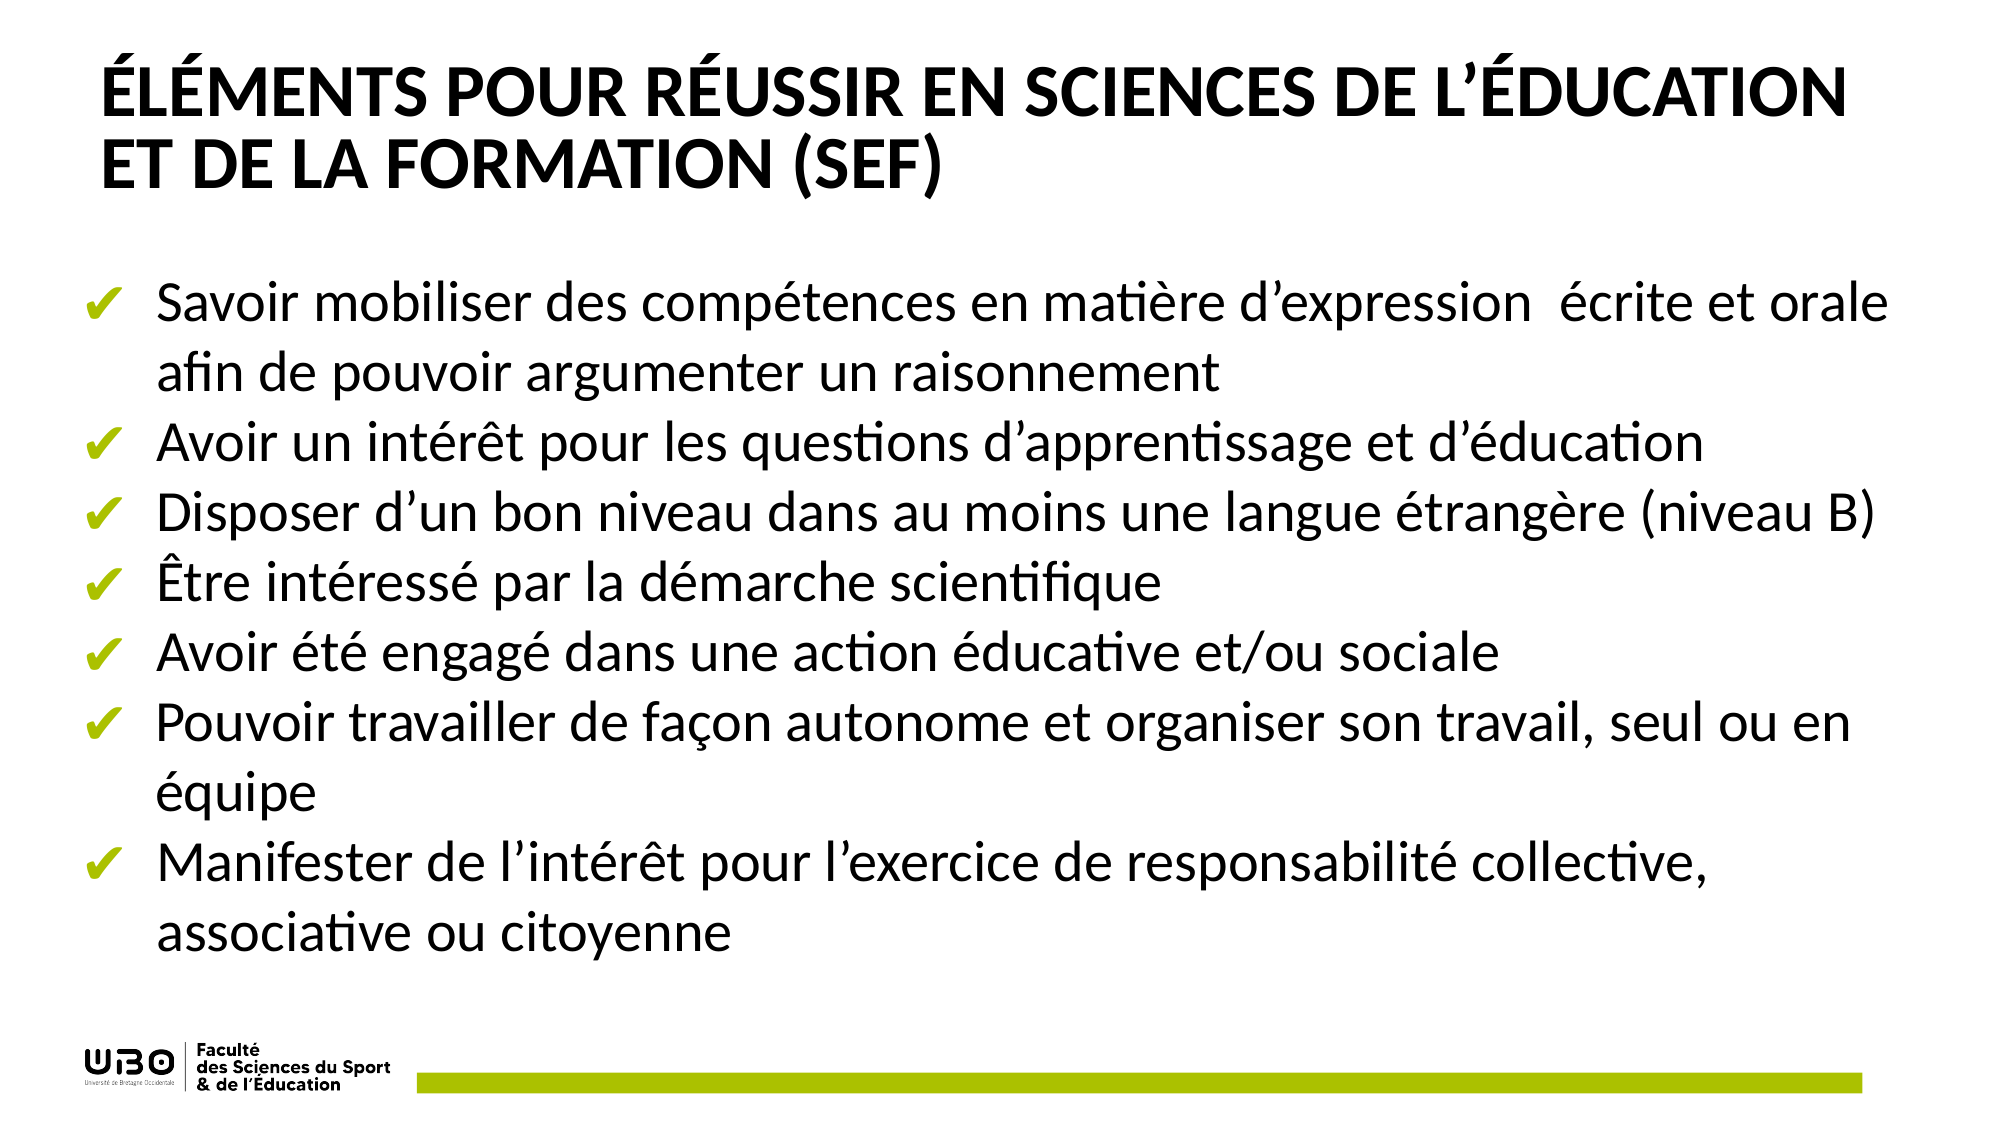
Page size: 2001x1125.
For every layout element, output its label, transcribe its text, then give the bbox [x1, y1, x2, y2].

text_box ÉLÉMENTS POUR RÉUSSIR EN SCIENCES DE L’ÉDUCATION ET DE LA FORMATION (SEF) [80, 58, 1942, 203]
picture [85, 1039, 391, 1097]
list Savoir mobiliser des compétences en matière d’expression écrite et orale afin de pouvoir argumenter un raisonnement Avoir un intérêt pour les questions d’apprentissage et d’éducation Disposer d’un bon niveau dans au moins une langue étrangère (niveau B) Être intéressé par la démarche scientifique Avoir été engagé dans une action éducative et/ou sociale Pouvoir travailler de façon autonome et organiser son travail, seul ou en équipe Manifester de l’intérêt pour l’exercice de responsabilité collective, associative ou citoyenne [36, 253, 1942, 990]
